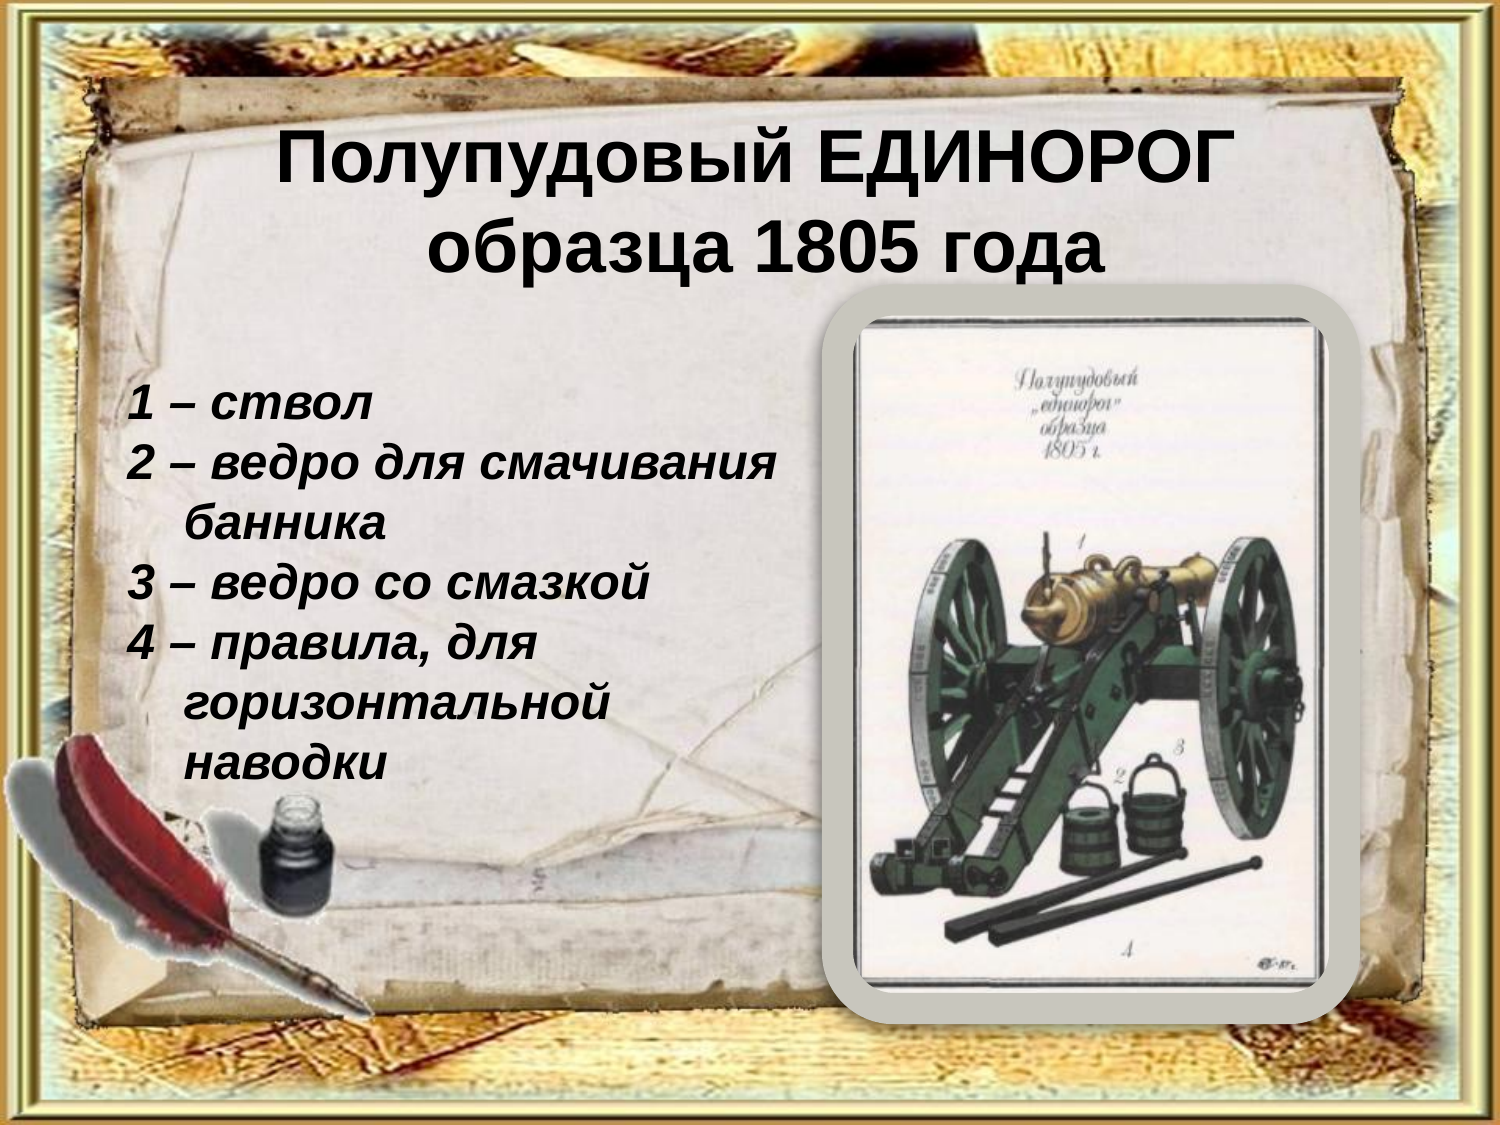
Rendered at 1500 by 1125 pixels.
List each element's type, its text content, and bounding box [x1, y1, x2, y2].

text_box 1 – ствол 2 – ведро для смачивания банника 3 – ведро со смазкой 4 – правила, для горизонтальной наводки [112, 362, 813, 798]
picture [0, 0, 1500, 1125]
text_box Полупудовый ЕДИНОРОГ образца 1805 года [112, 99, 1400, 295]
